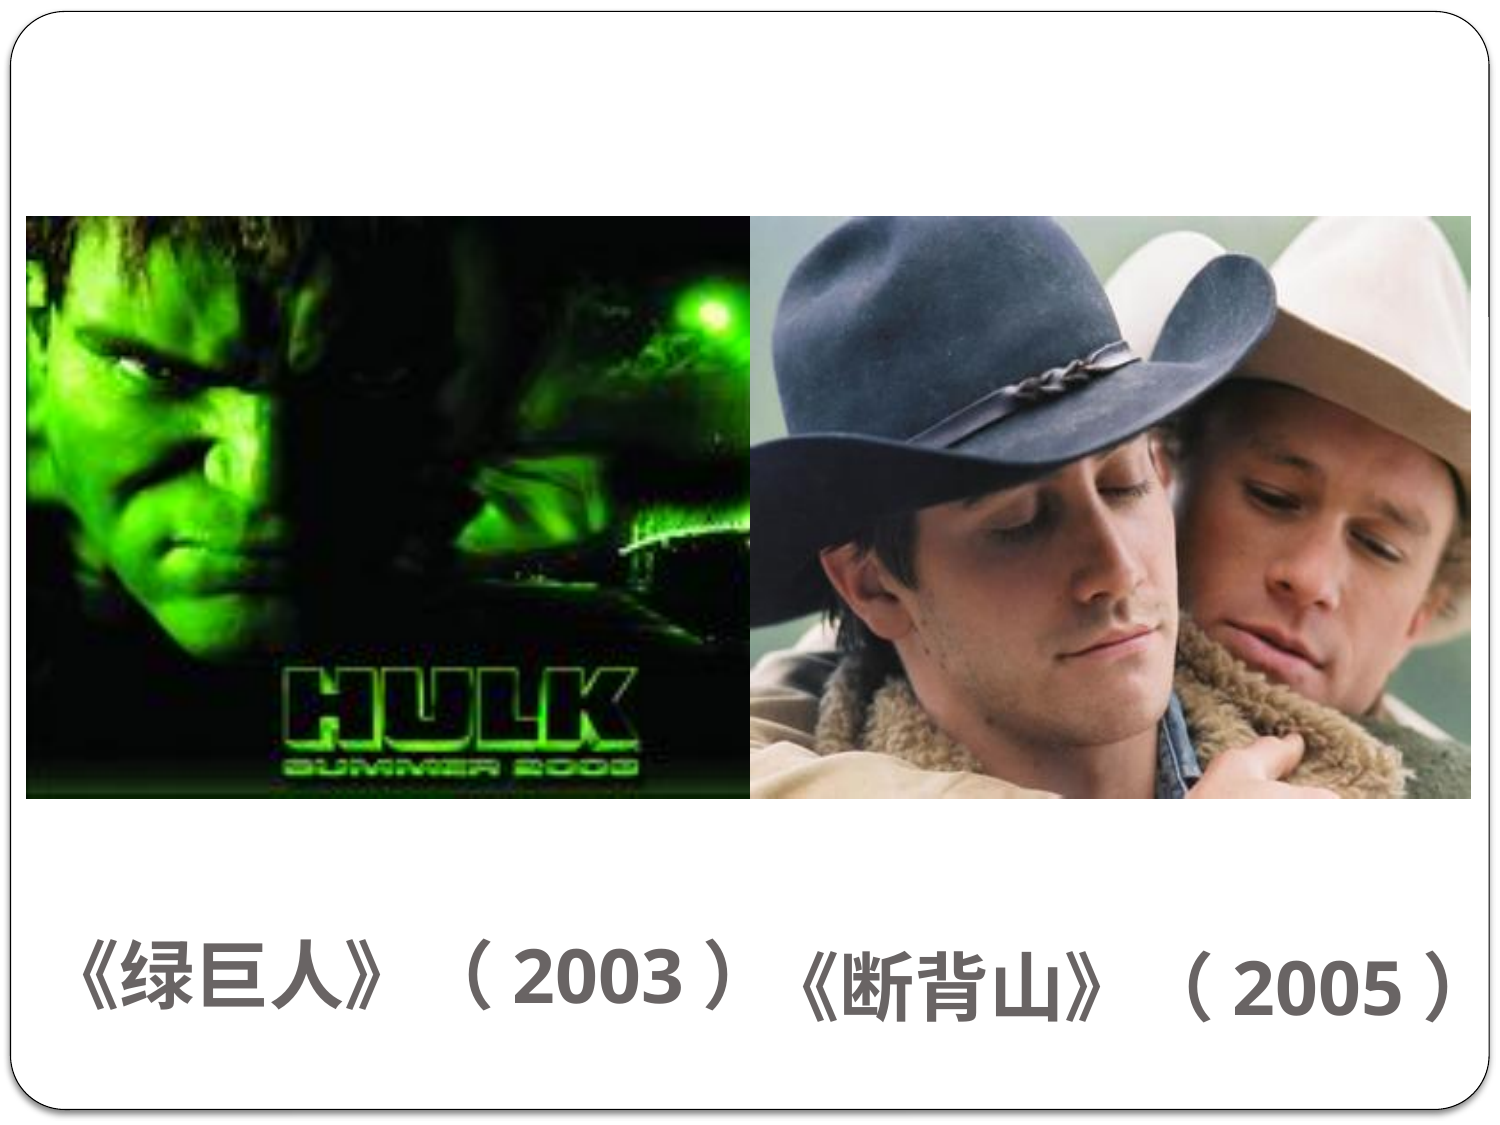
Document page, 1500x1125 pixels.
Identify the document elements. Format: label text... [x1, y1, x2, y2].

text_box 《绿巨人》（2003） [30, 846, 1306, 1034]
picture [26, 216, 1471, 799]
title 《断背山》（2005） [750, 857, 1500, 1046]
